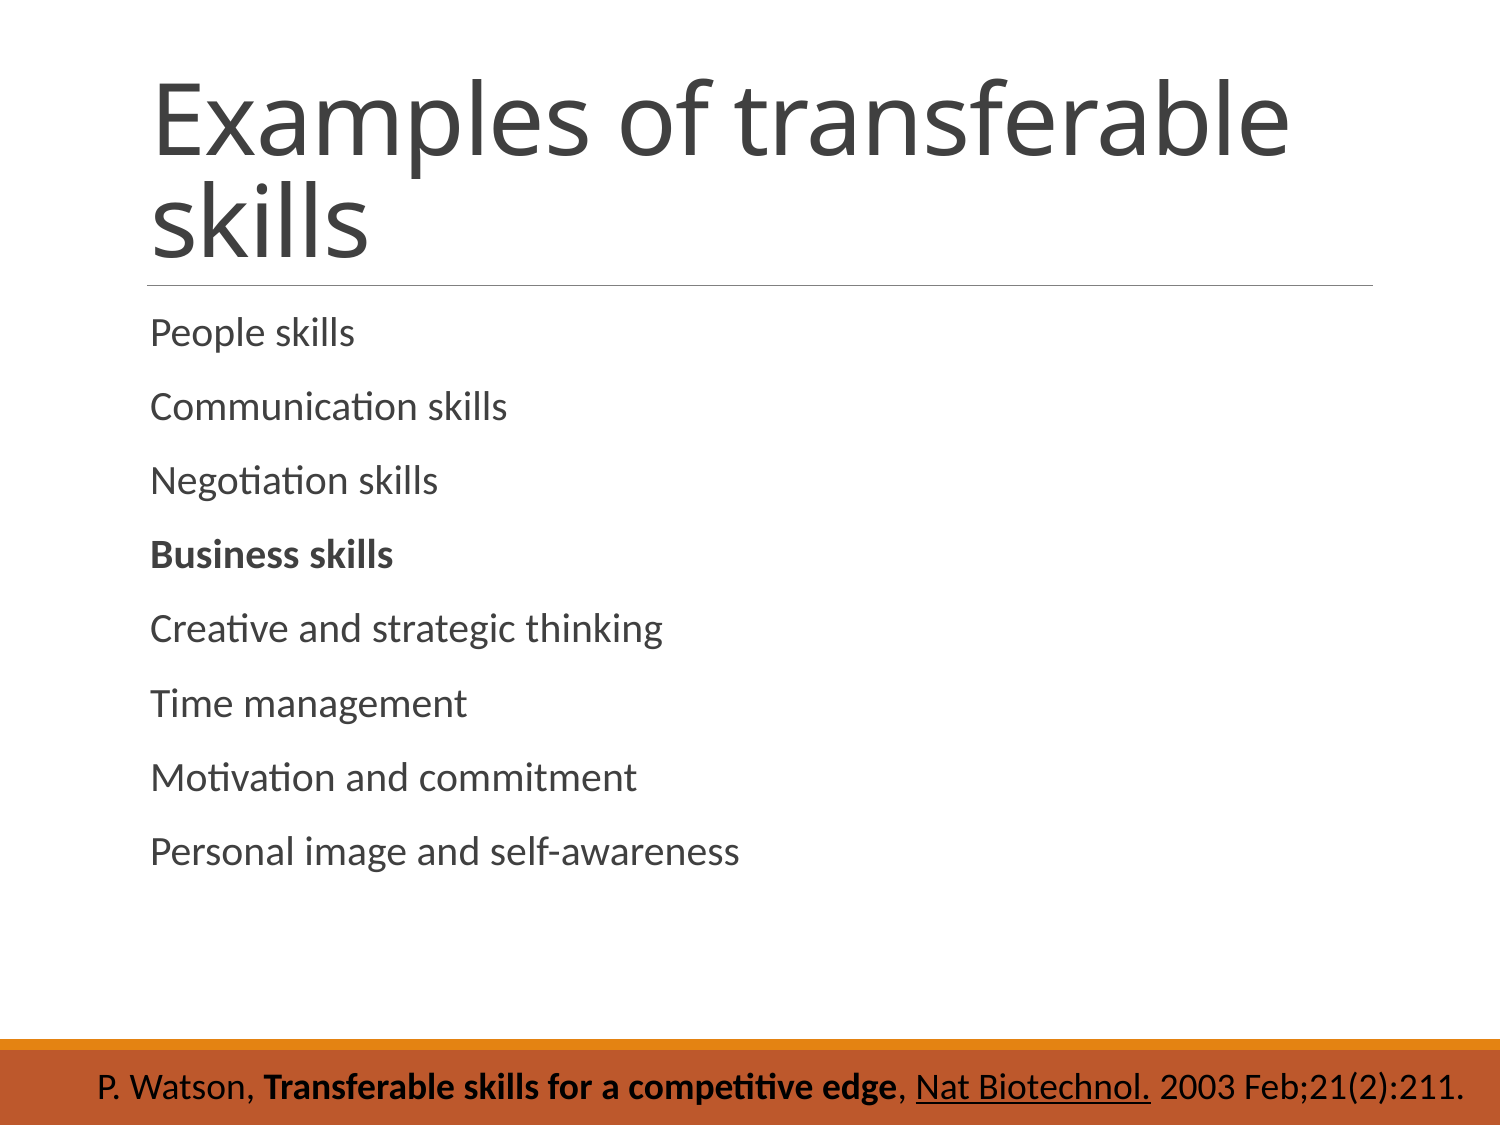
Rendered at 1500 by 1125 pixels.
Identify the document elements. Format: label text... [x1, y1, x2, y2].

text_box P. Watson, Transferable skills for a competitive edge, Nat Biotechnol. 2003 Feb;21(2):211. [82, 1054, 1481, 1115]
title Examples of transferable skills [135, 47, 1373, 285]
list People skills Communication skills Negotiation skills Business skills Creative and strategic thinking Time management Motivation and commitment Personal image and self-awareness [135, 302, 1373, 963]
